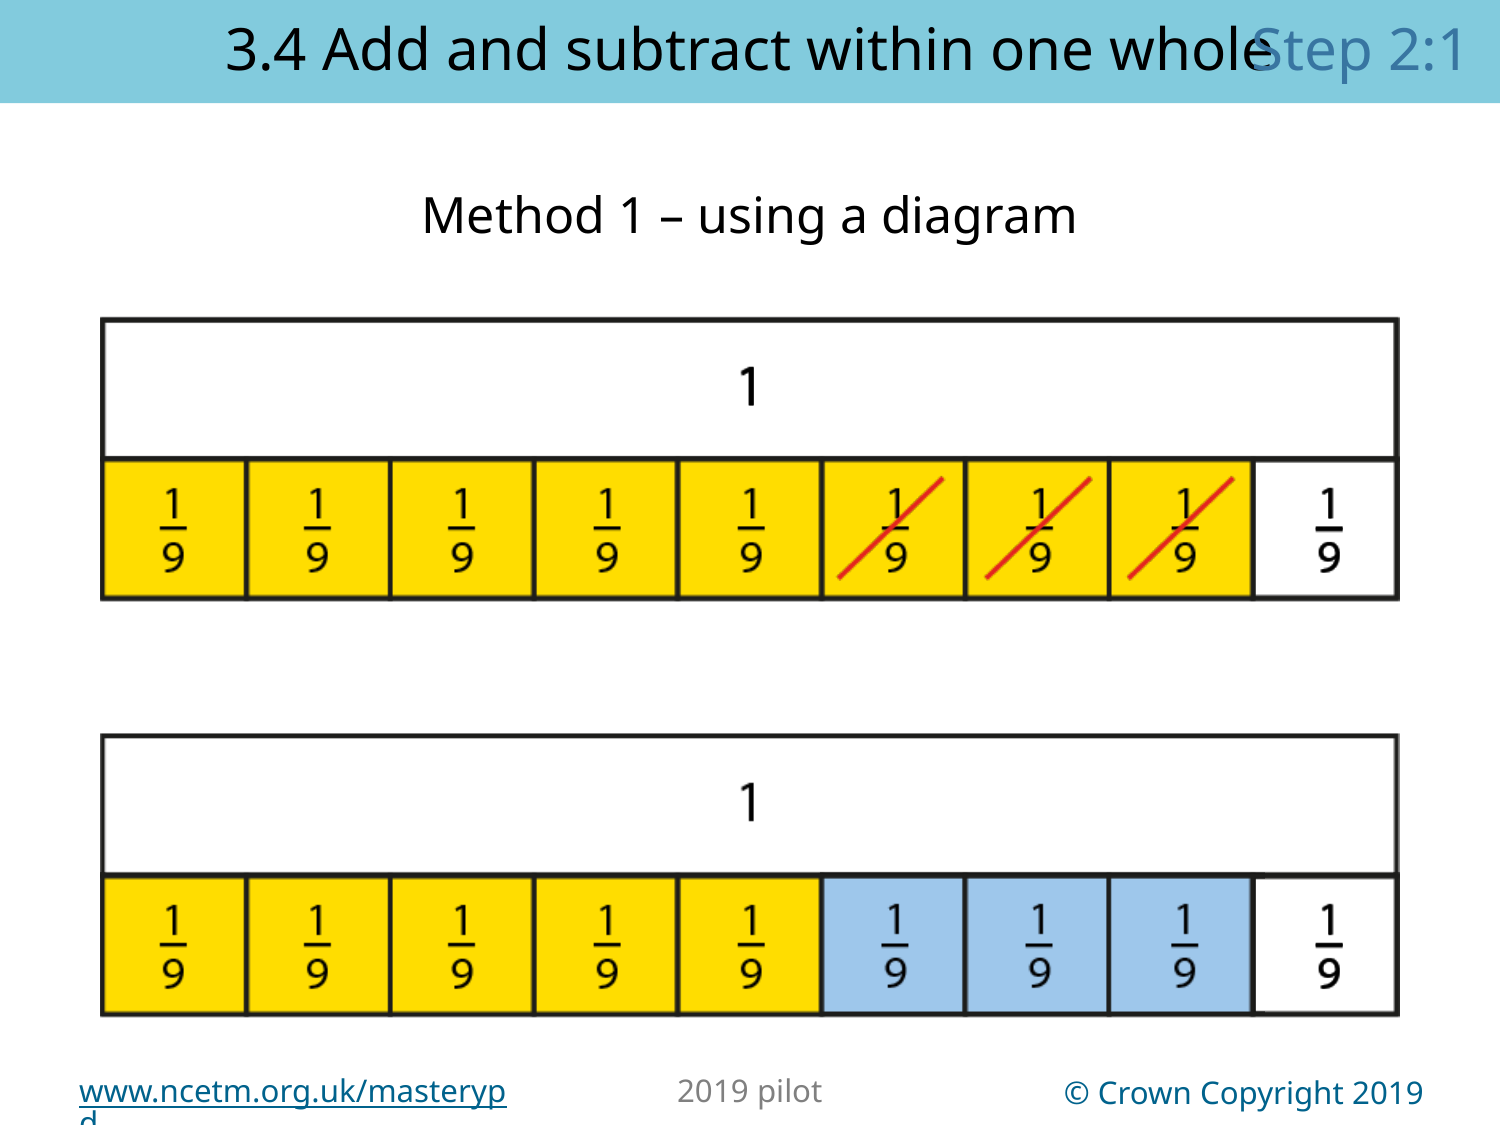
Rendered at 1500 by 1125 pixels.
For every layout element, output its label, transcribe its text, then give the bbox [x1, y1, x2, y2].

picture [100, 304, 1400, 630]
text_box Method 1 – using a diagram [0, 176, 1500, 252]
list Step 2:1 [0, 0, 1500, 104]
picture [100, 721, 1400, 1027]
